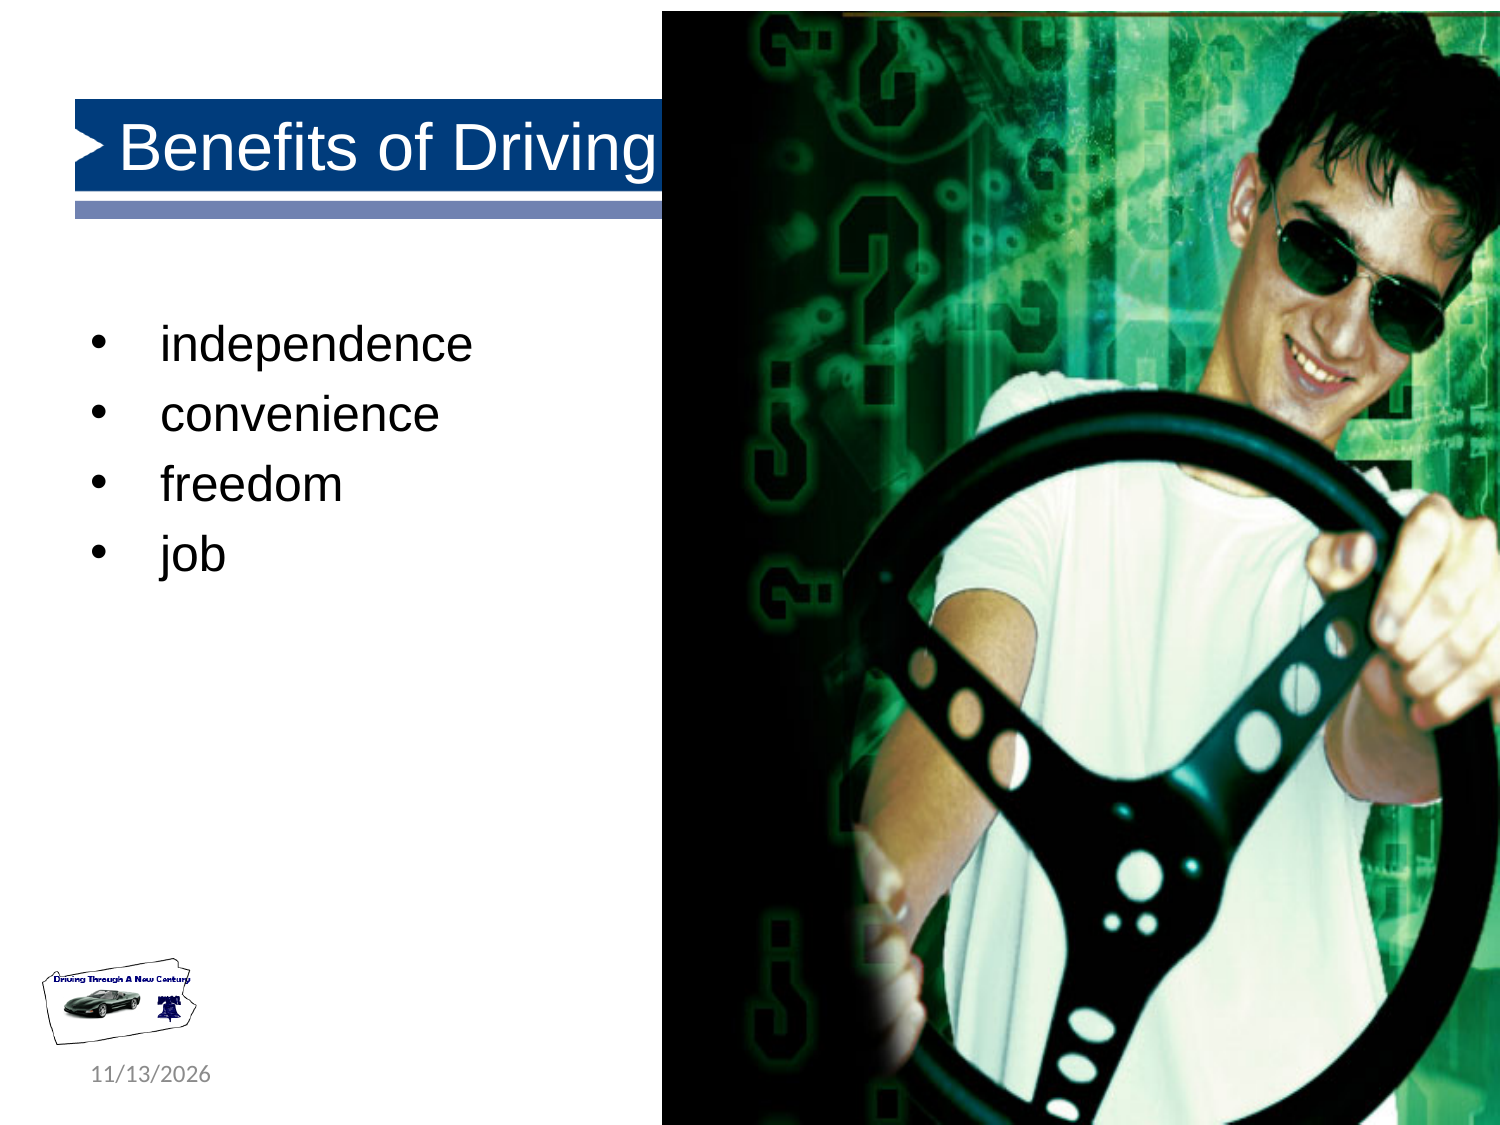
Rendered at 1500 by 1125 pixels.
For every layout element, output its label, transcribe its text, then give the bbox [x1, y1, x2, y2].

picture [37, 949, 201, 1051]
picture [662, 10, 1500, 1125]
text_box independence convenience freedom job [75, 303, 638, 704]
title Benefits of Driving [75, 50, 657, 238]
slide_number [75, 1042, 425, 1103]
